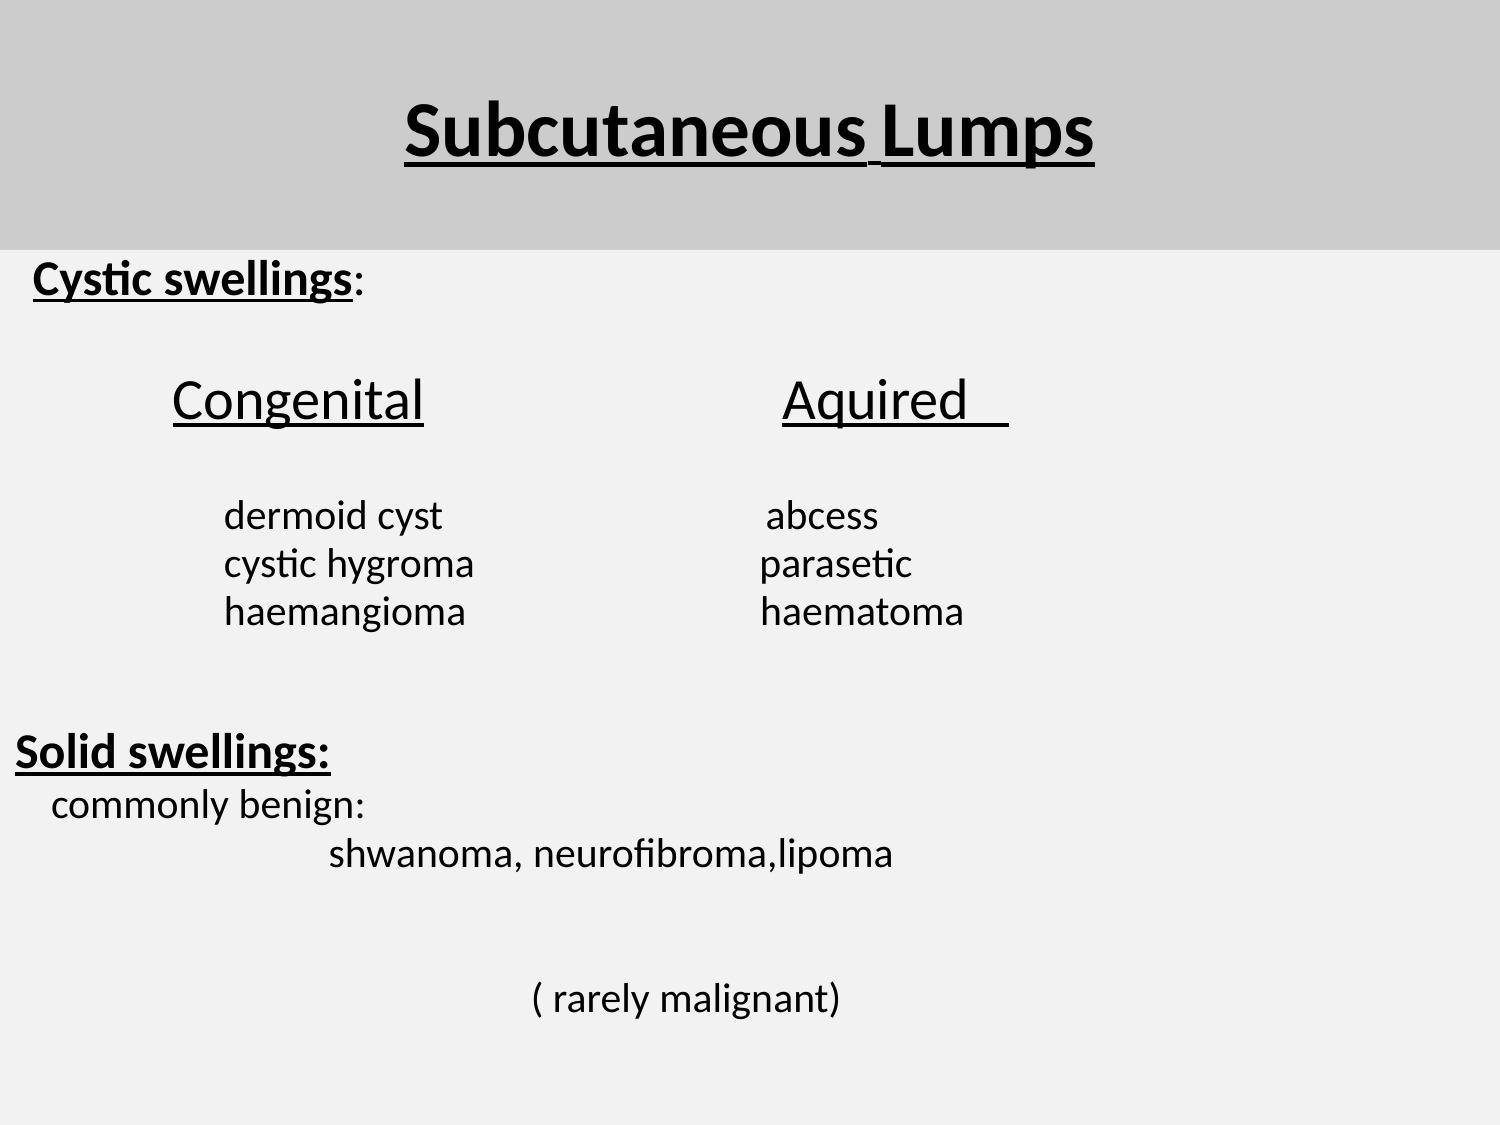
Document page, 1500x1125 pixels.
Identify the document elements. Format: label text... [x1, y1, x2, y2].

list Cystic swellings: Congenital Aquired dermoid cyst abcess cystic hygroma parasetic haemangioma haematoma Solid swellings: commonly benign: shwanoma, neurofibroma,lipoma ( rarely malignant) [0, 249, 1500, 1125]
title Subcutaneous Lumps [0, 0, 1500, 249]
